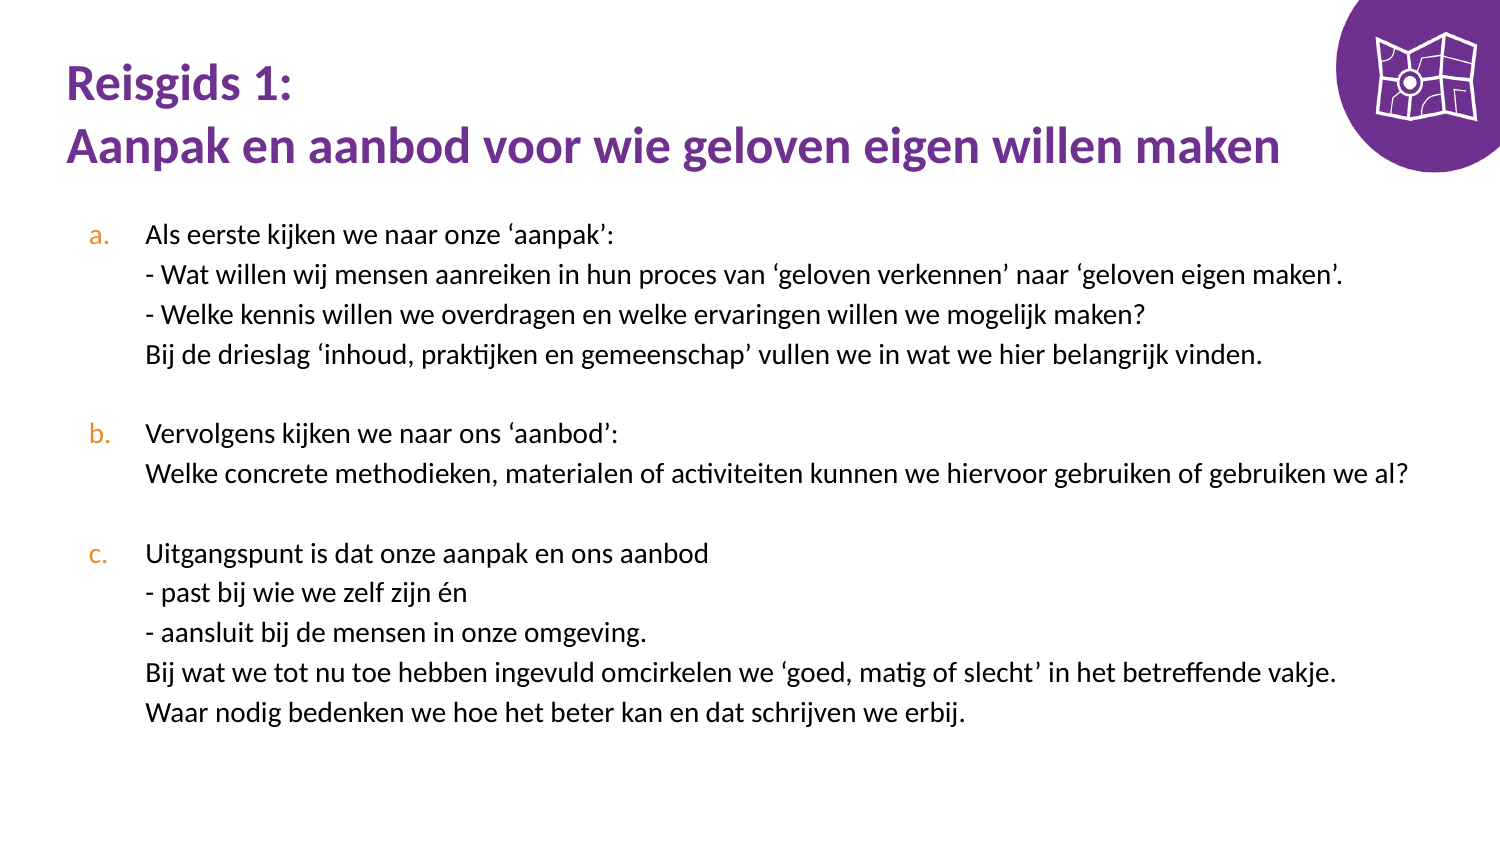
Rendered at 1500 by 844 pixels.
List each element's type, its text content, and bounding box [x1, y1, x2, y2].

title Reisgids 1: Aanpak en aanbod voor wie geloven eigen willen maken [51, 33, 1322, 128]
picture [1325, 0, 1500, 176]
list Als eerste kijken we naar onze ‘aanpak’: - Wat willen wij mensen aanreiken in hun proces van ‘geloven verkennen’ naar ‘geloven eigen maken’. - Welke kennis willen we overdragen en welke ervaringen willen we mogelijk maken? Bij de drieslag ‘inhoud, praktijken en gemeenschap’ vullen we in wat we hier belangrijk vinden. Vervolgens kijken we naar ons ‘aanbod’: Welke concrete methodieken, materialen of activiteiten kunnen we hiervoor gebruiken of gebruiken we al? Uitgangspunt is dat onze aanpak en ons aanbod - past bij wie we zelf zijn én - aansluit bij de mensen in onze omgeving. Bij wat we tot nu toe hebben ingevuld omcirkelen we ‘goed, matig of slecht’ in het betreffende vakje. Waar nodig bedenken we hoe het beter kan en dat schrijven we erbij. [51, 160, 1449, 784]
